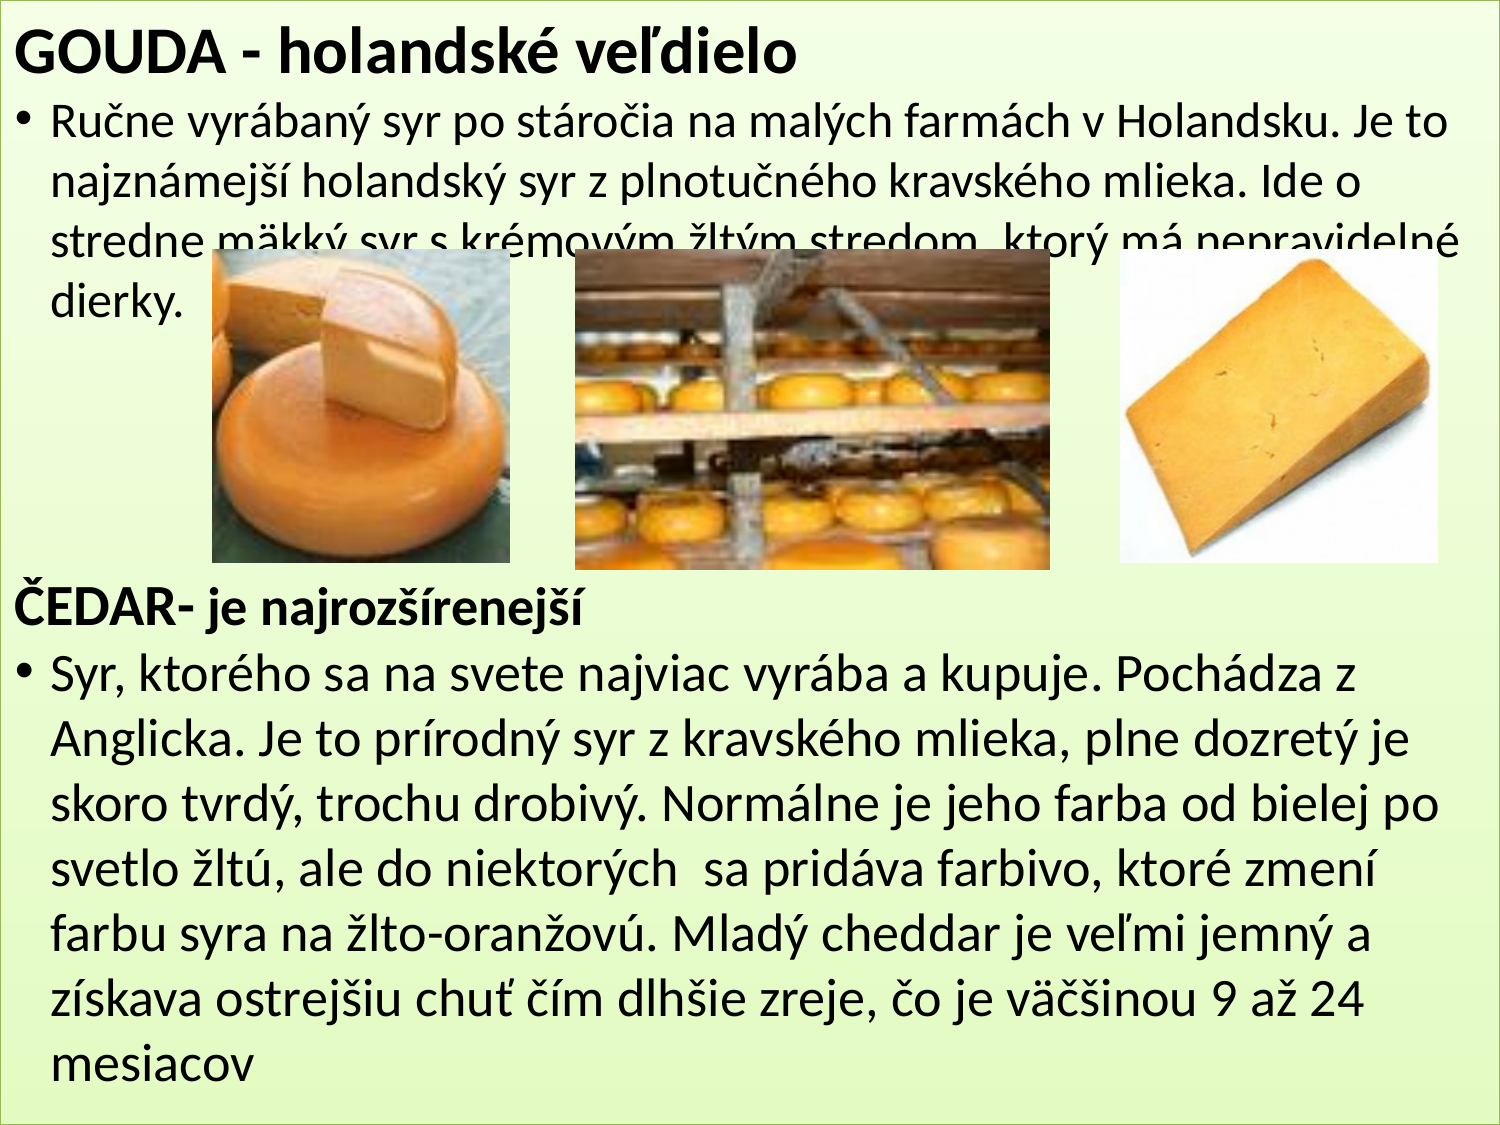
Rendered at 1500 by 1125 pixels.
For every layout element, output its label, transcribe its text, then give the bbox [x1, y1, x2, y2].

picture [1119, 249, 1438, 563]
picture [212, 249, 510, 563]
picture [574, 249, 1051, 570]
text_box GOUDA - holandské veľdielo Ručne vyrábaný syr po stáročia na malých farmách v Holandsku. Je to najznámejší holandský syr z plnotučného kravského mlieka. Ide o stredne mäkký syr s krémovým žltým stredom, ktorý má nepravidelné dierky. ČEDAR- je najrozšírenejší Syr, ktorého sa na svete najviac vyrába a kupuje. Pochádza z Anglicka. Je to prírodný syr z kravského mlieka, plne dozretý je skoro tvrdý, trochu drobivý. Normálne je jeho farba od bielej po svetlo žltú, ale do niektorých sa pridáva farbivo, ktoré zmení farbu syra na žlto-oranžovú. Mladý cheddar je veľmi jemný a získava ostrejšiu chuť čím dlhšie zreje, čo je väčšinou 9 až 24 mesiacov [0, 0, 1500, 1125]
